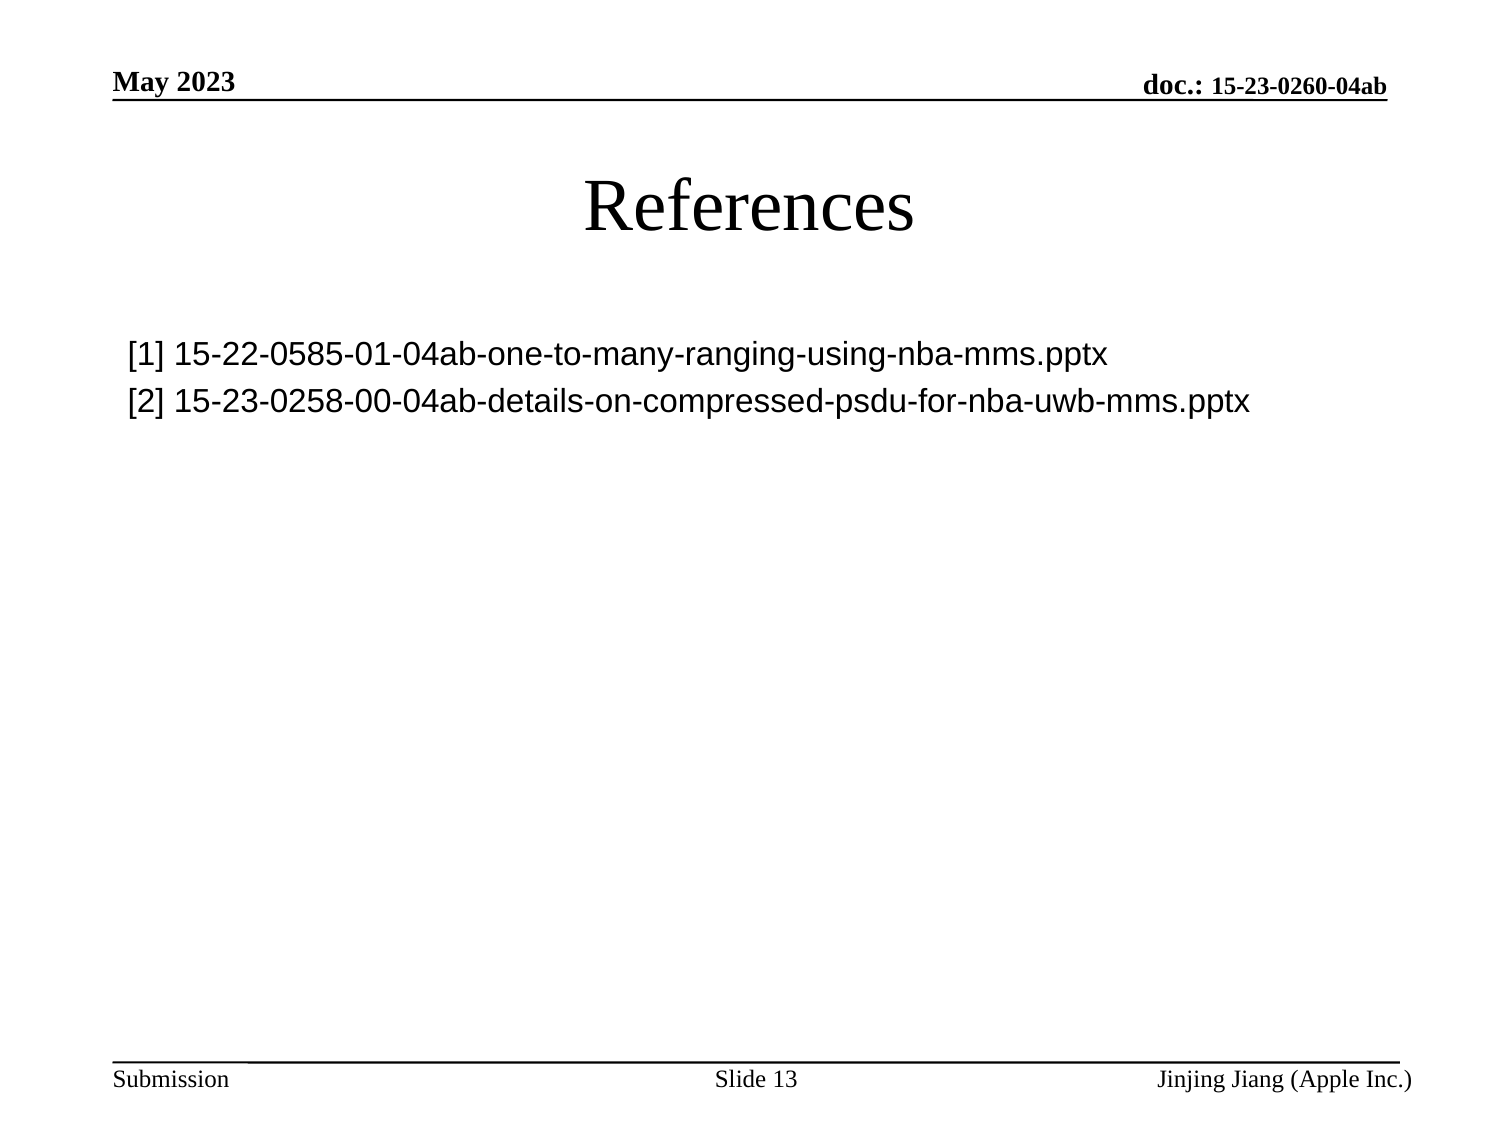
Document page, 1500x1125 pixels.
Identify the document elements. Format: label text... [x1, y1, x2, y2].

list [1] 15-22-0585-01-04ab-one-to-many-ranging-using-nba-mms.pptx [2] 15-23-0258-00-04ab-details-on-compressed-psdu-for-nba-uwb-mms.pptx [112, 324, 1388, 1000]
title References [112, 112, 1388, 288]
slide_number Slide 13 [712, 1062, 800, 1093]
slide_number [112, 62, 375, 98]
footer Jinjing Jiang (Apple Inc.) [900, 1062, 1413, 1093]
